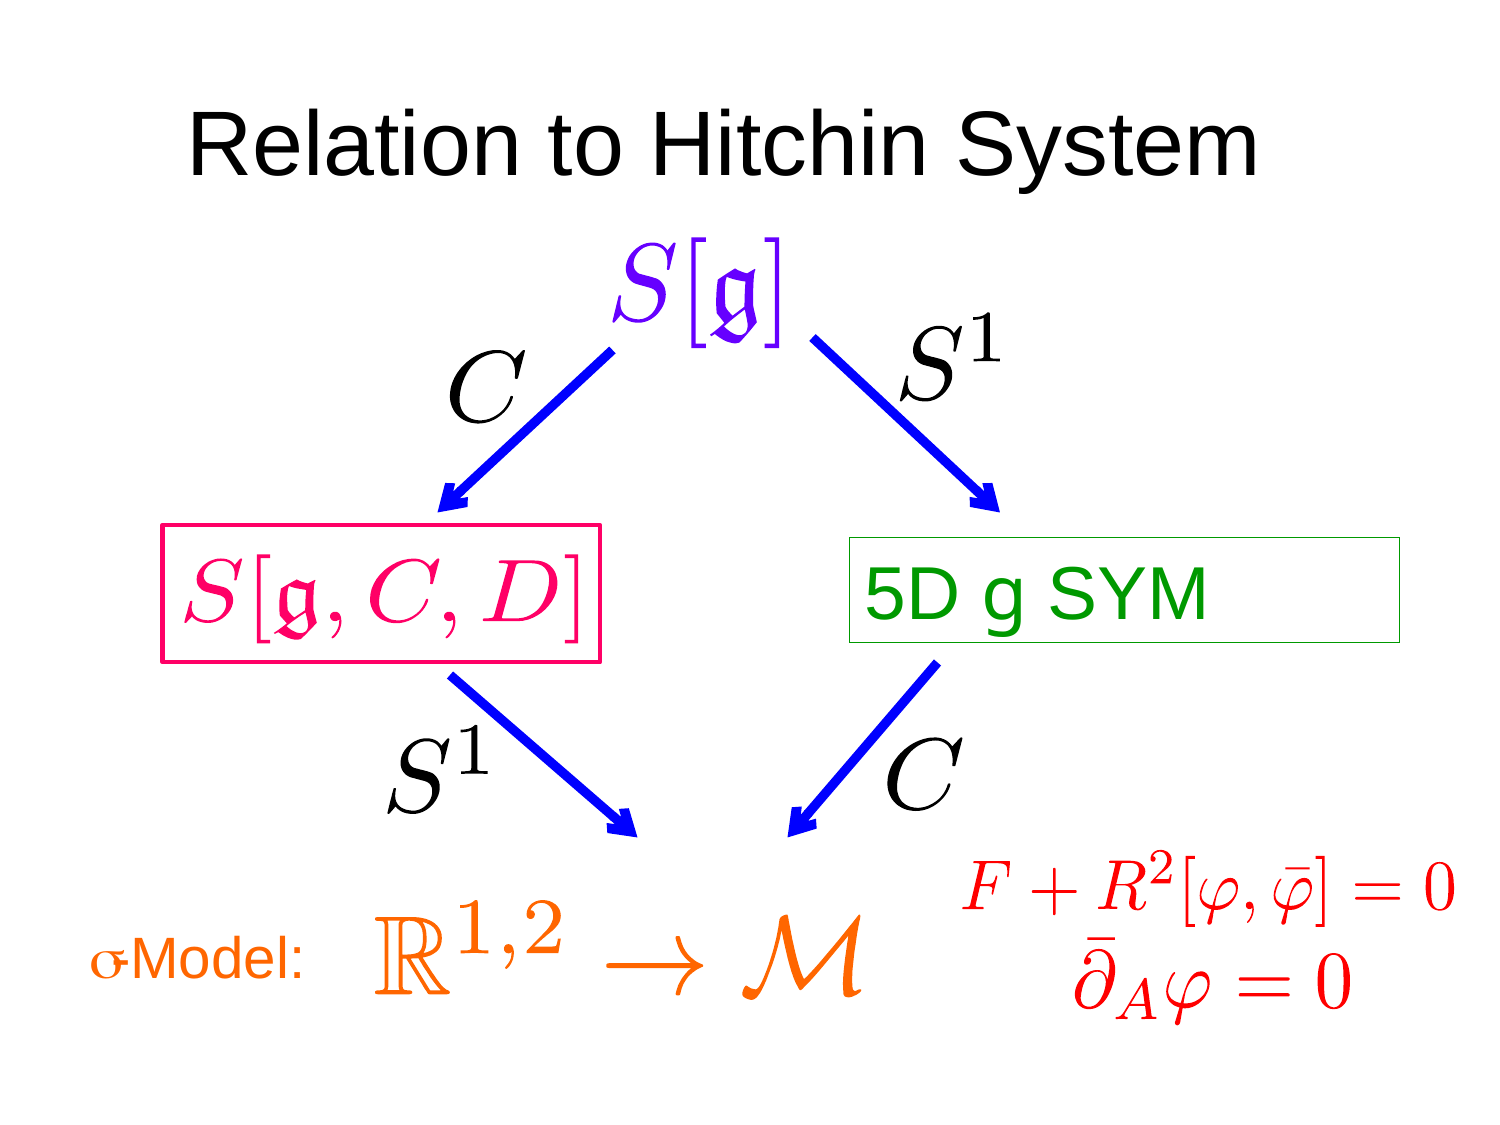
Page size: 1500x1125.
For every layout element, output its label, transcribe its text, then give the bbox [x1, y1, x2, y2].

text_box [437, 349, 613, 513]
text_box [962, 849, 1455, 1026]
text_box [954, 737, 963, 767]
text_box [449, 674, 638, 838]
text_box 5D g SYM [849, 537, 1400, 643]
title Relation to Hitchin System [74, 44, 1426, 233]
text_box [612, 237, 780, 349]
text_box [374, 899, 862, 1001]
text_box -Model: [74, 912, 369, 998]
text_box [774, 674, 951, 826]
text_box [812, 337, 1001, 513]
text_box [387, 724, 488, 815]
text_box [162, 524, 601, 663]
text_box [899, 312, 1001, 402]
